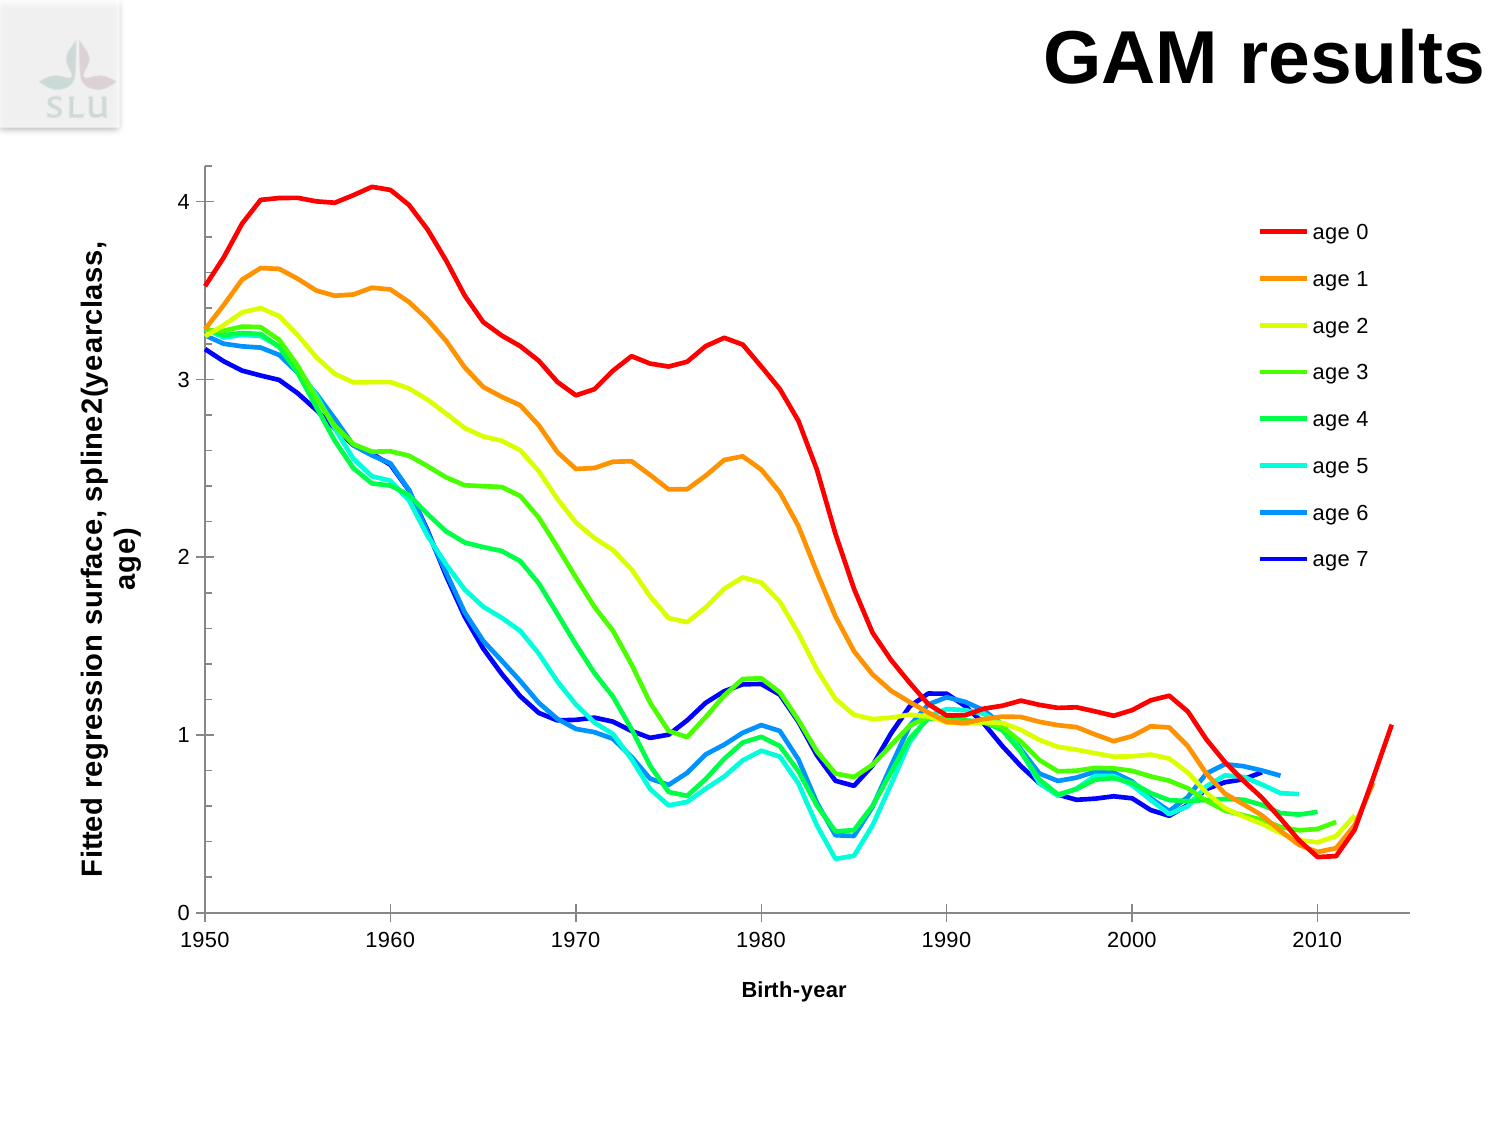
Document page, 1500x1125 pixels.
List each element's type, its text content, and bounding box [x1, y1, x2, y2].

chart [39, 148, 1439, 1034]
text_box GAM results [78, 1, 1500, 106]
